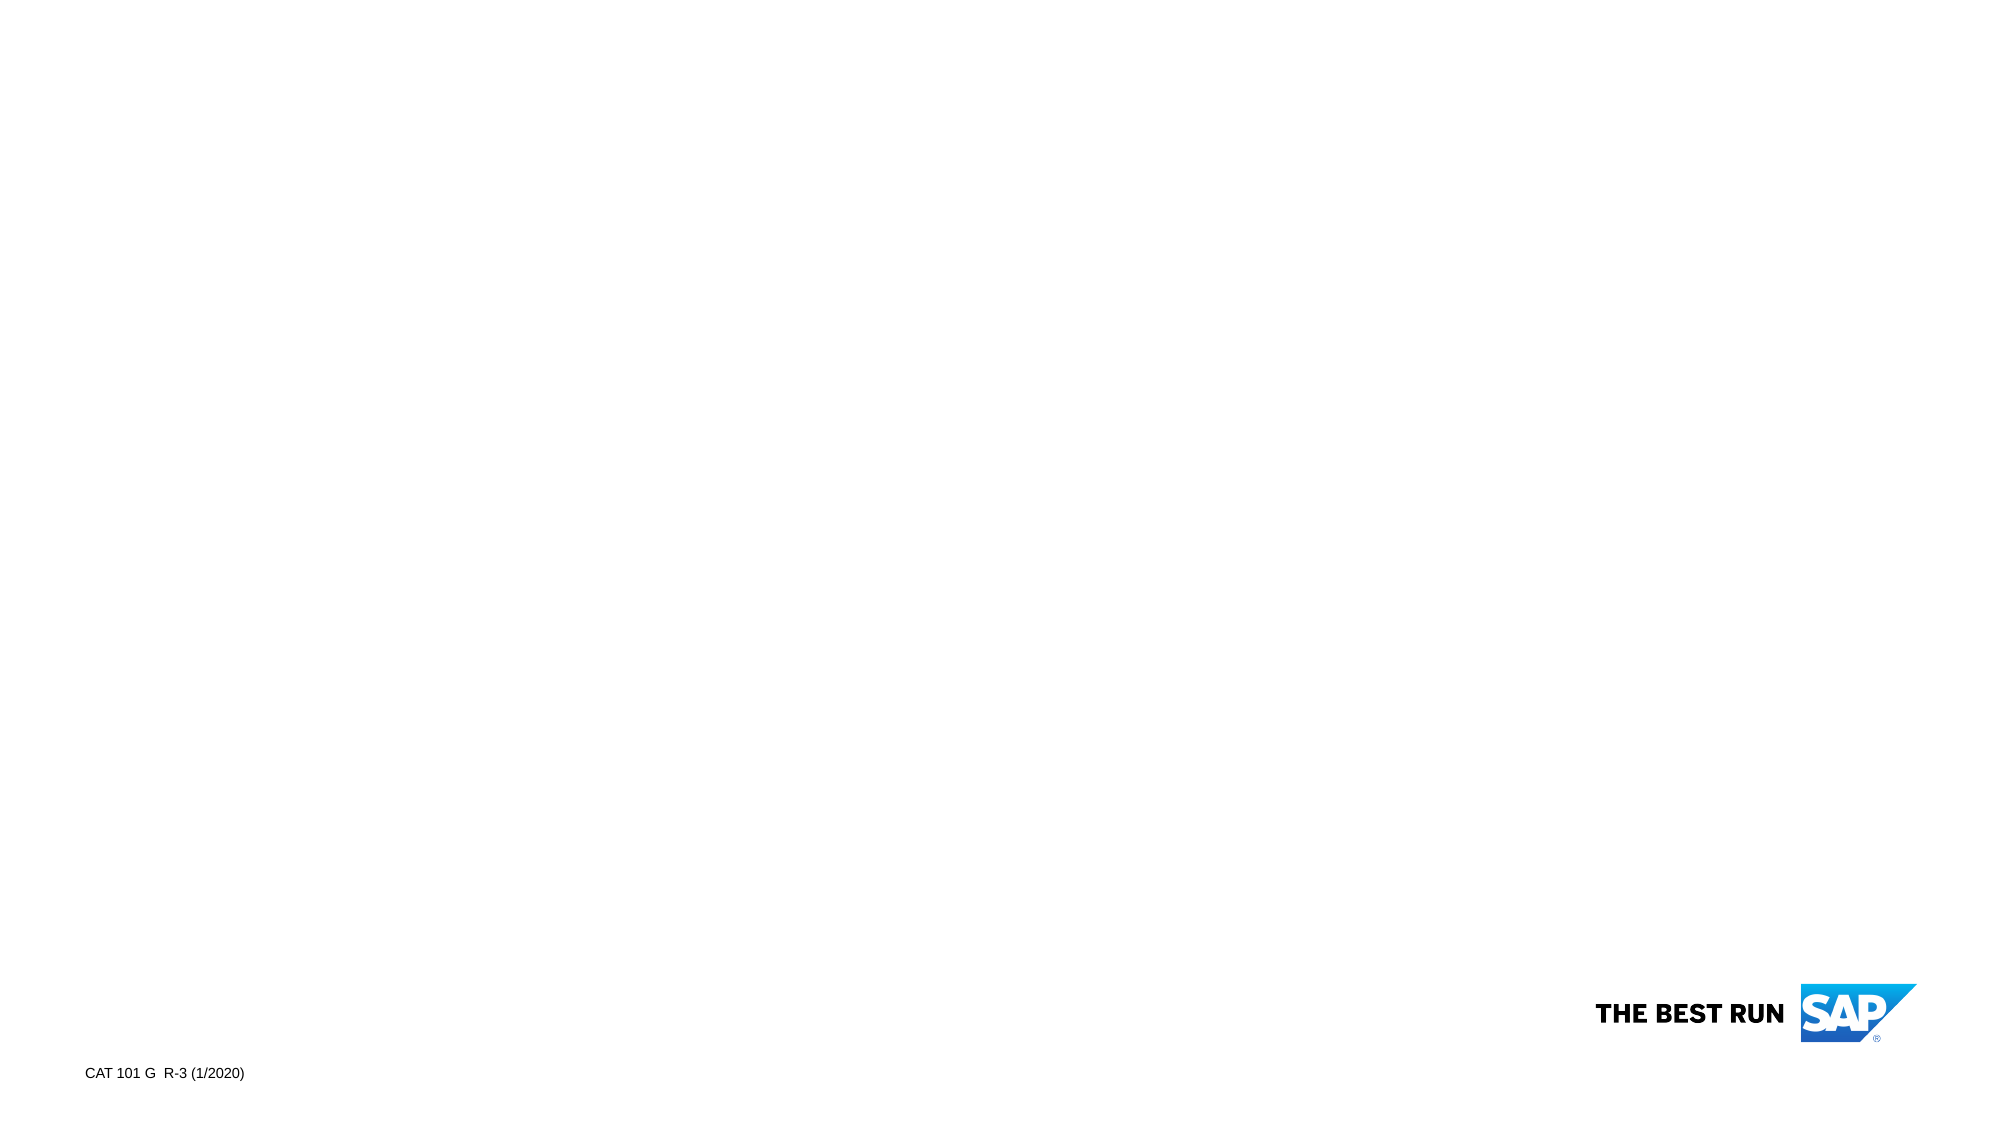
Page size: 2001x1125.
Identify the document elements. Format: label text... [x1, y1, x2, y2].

text_box CAT 101 G R-3 (1/2020) [85, 1064, 245, 1082]
picture [1595, 983, 1918, 1043]
